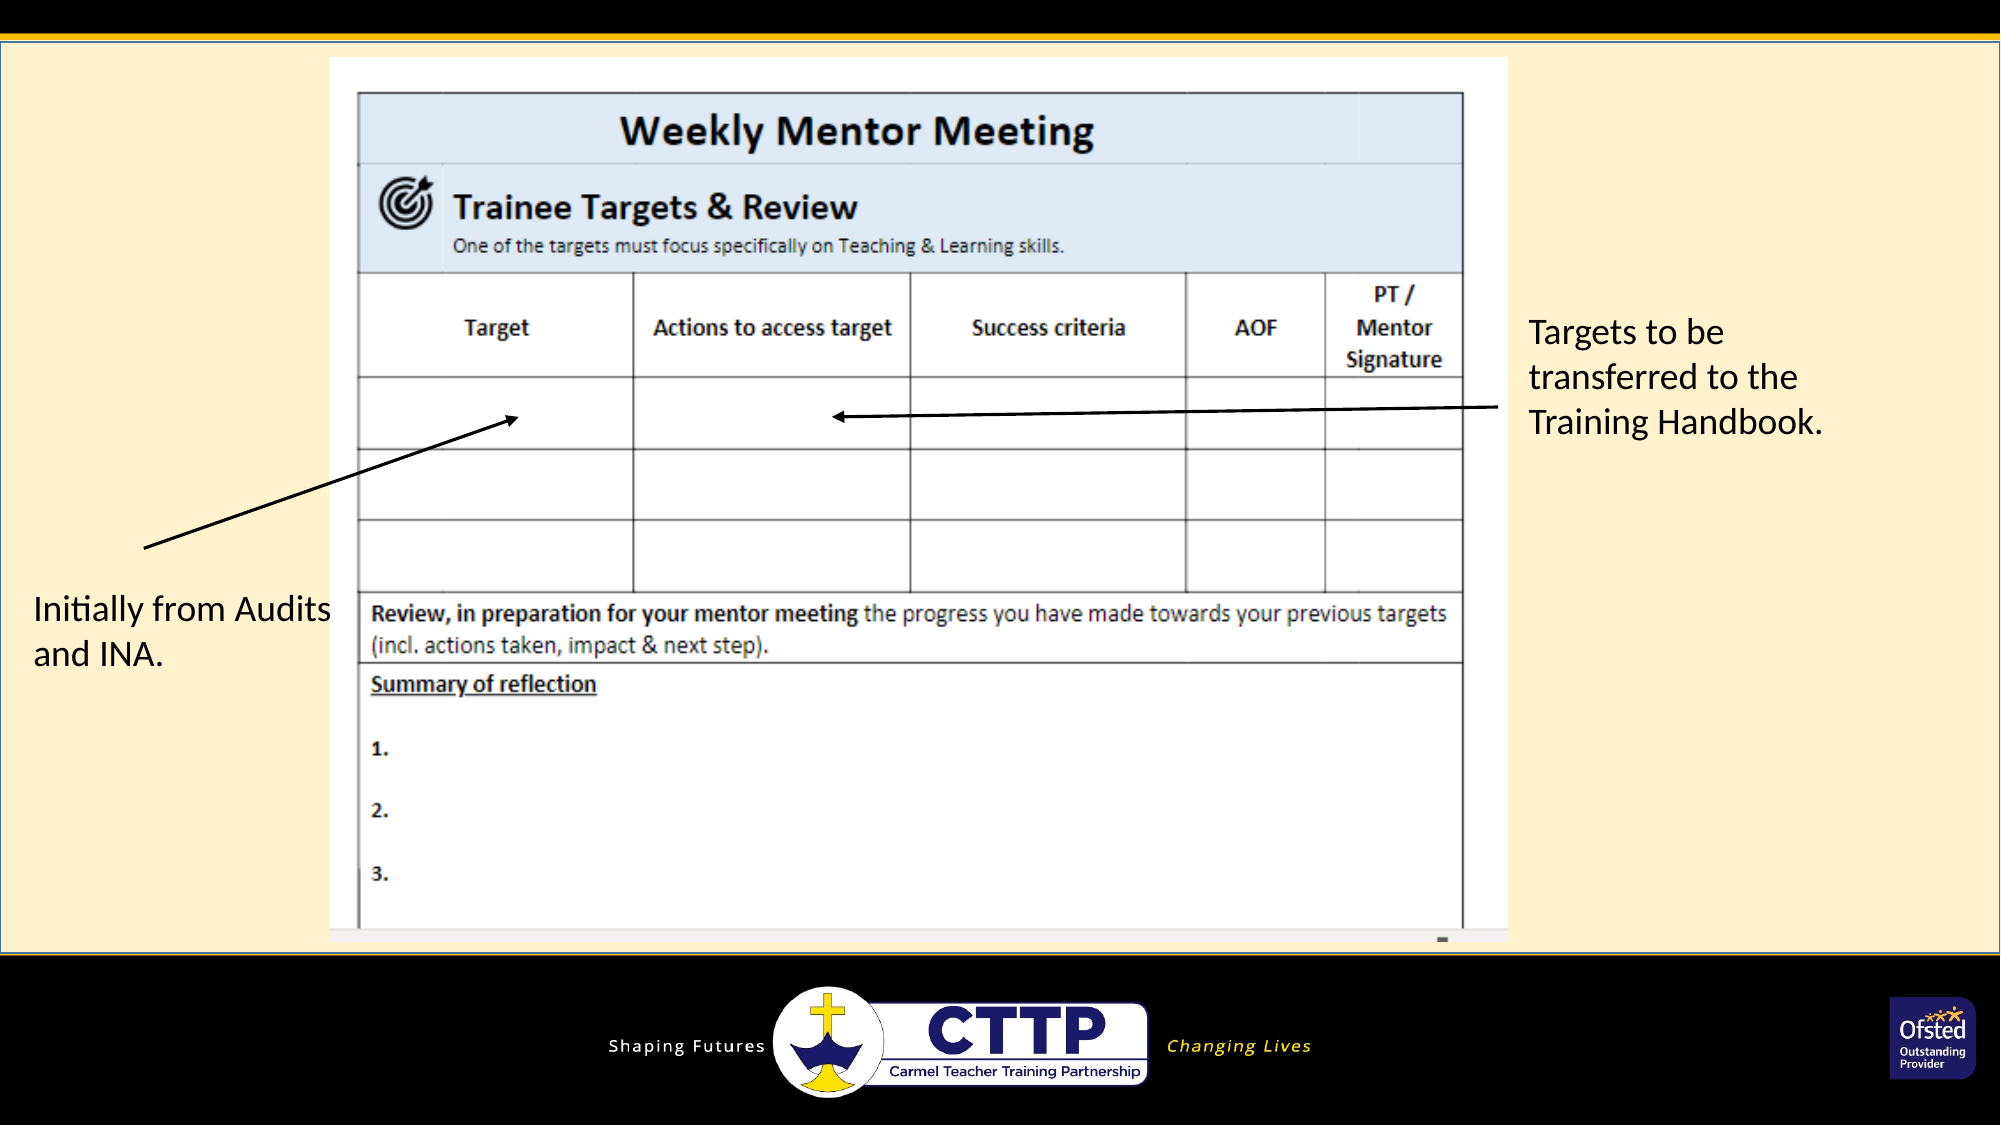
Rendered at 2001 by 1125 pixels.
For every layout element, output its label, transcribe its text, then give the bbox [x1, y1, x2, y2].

text_box Initially from Audits and INA. [18, 576, 329, 682]
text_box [831, 406, 1499, 417]
picture [329, 57, 1509, 942]
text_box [143, 416, 519, 549]
picture [0, 0, 2000, 41]
picture [0, 954, 2000, 1125]
text_box Targets to be transferred to the Training Handbook. [1513, 299, 1892, 450]
